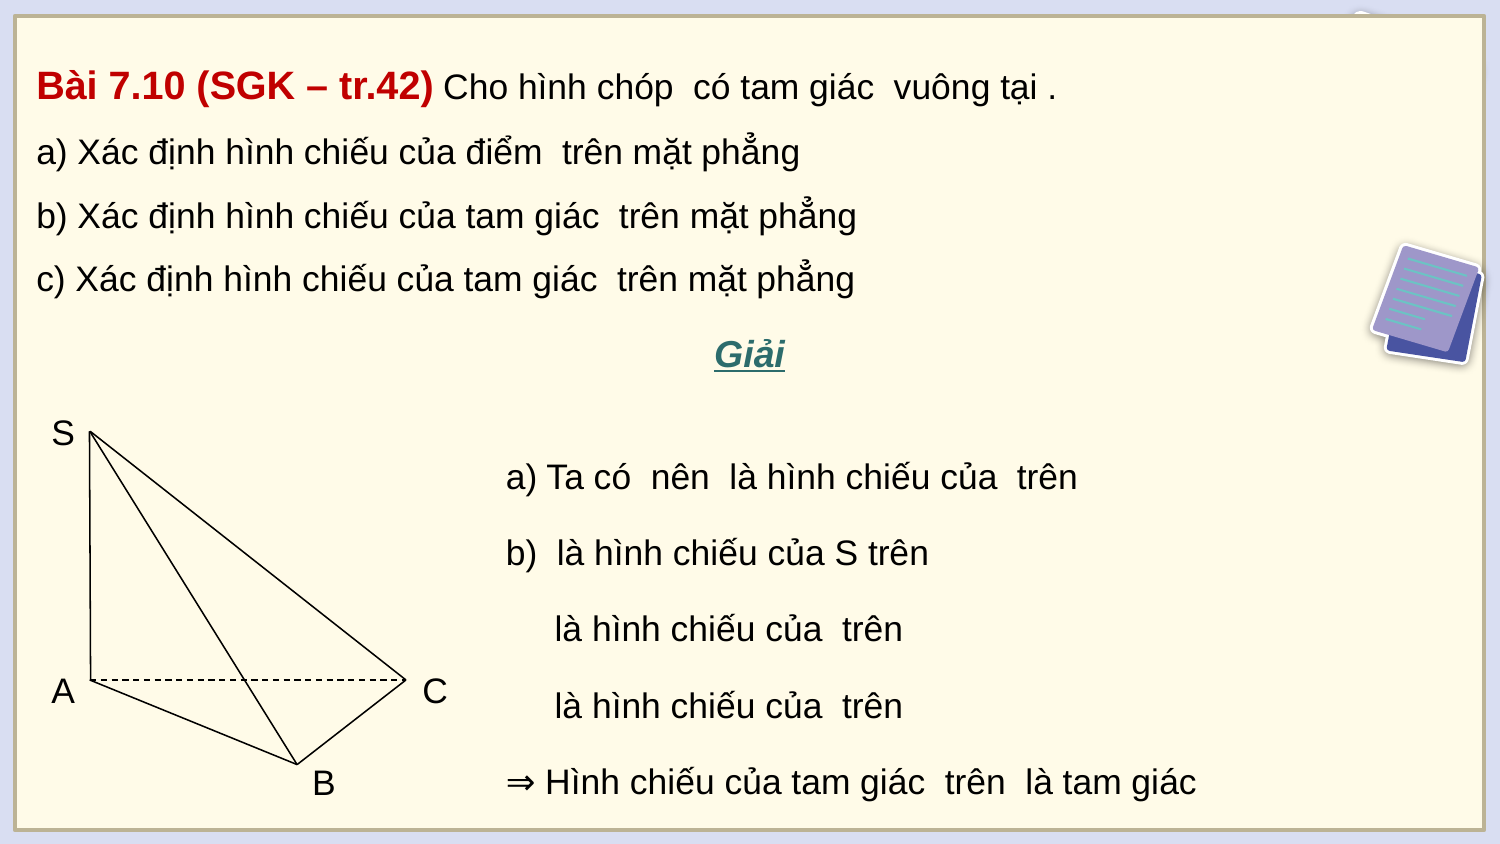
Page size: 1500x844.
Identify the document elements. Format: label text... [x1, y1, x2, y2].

text_box Giải [699, 322, 800, 383]
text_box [1372, 245, 1482, 363]
text_box [13, 14, 1486, 832]
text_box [35, 402, 464, 811]
